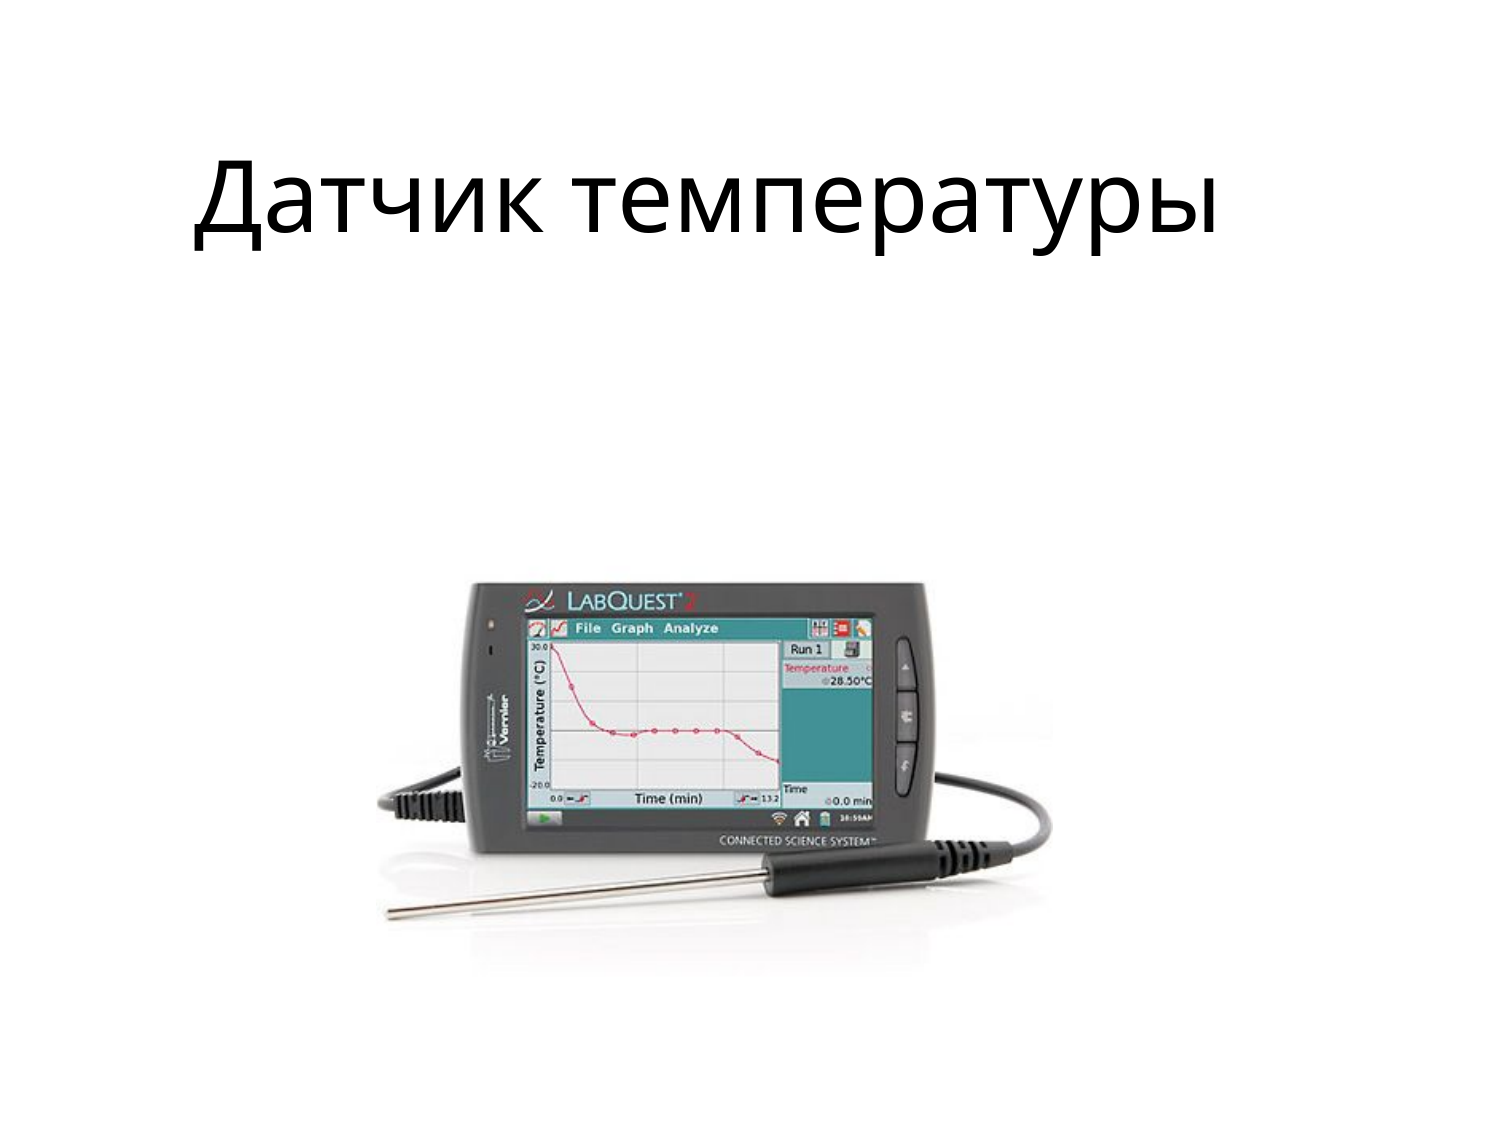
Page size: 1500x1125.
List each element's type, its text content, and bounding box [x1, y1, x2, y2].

picture [376, 491, 1054, 1000]
text_box Датчик температуры [171, 125, 1247, 261]
